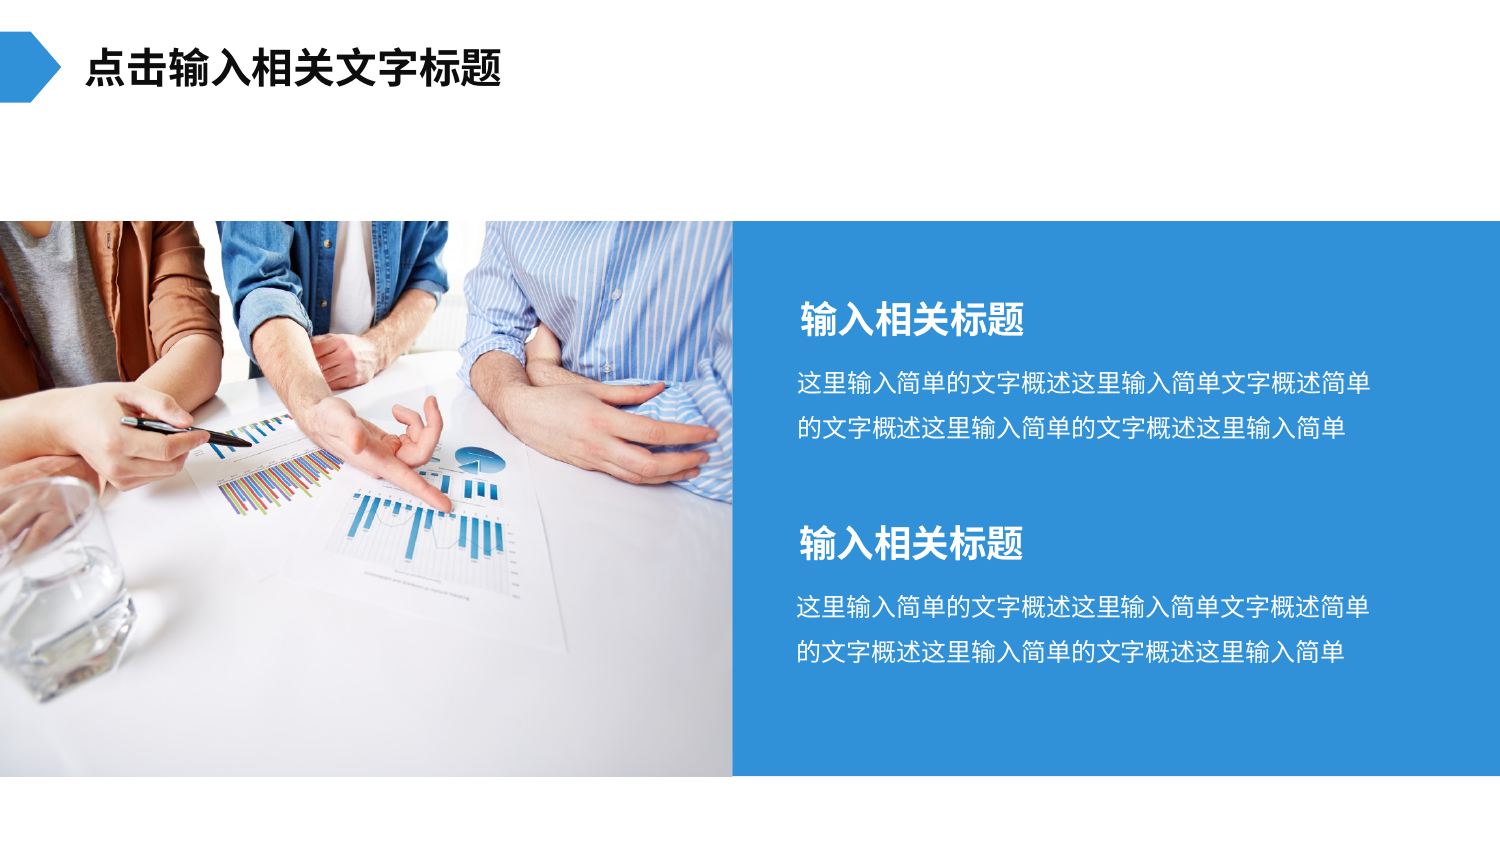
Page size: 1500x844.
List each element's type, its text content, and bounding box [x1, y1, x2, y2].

text_box 点击输入相关文字标题 [70, 34, 518, 100]
text_box 这里输入简单的文字概述这里输入简单文字概述简单的文字概述这里输入简单的文字概述这里输入简单 [781, 569, 1407, 674]
text_box [0, 219, 730, 778]
text_box 这里输入简单的文字概述这里输入简单文字概述简单的文字概述这里输入简单的文字概述这里输入简单 [782, 345, 1408, 450]
text_box 输入相关标题 [784, 512, 1117, 573]
text_box [730, 219, 1500, 778]
text_box [0, 29, 63, 105]
text_box 输入相关标题 [785, 288, 1117, 349]
